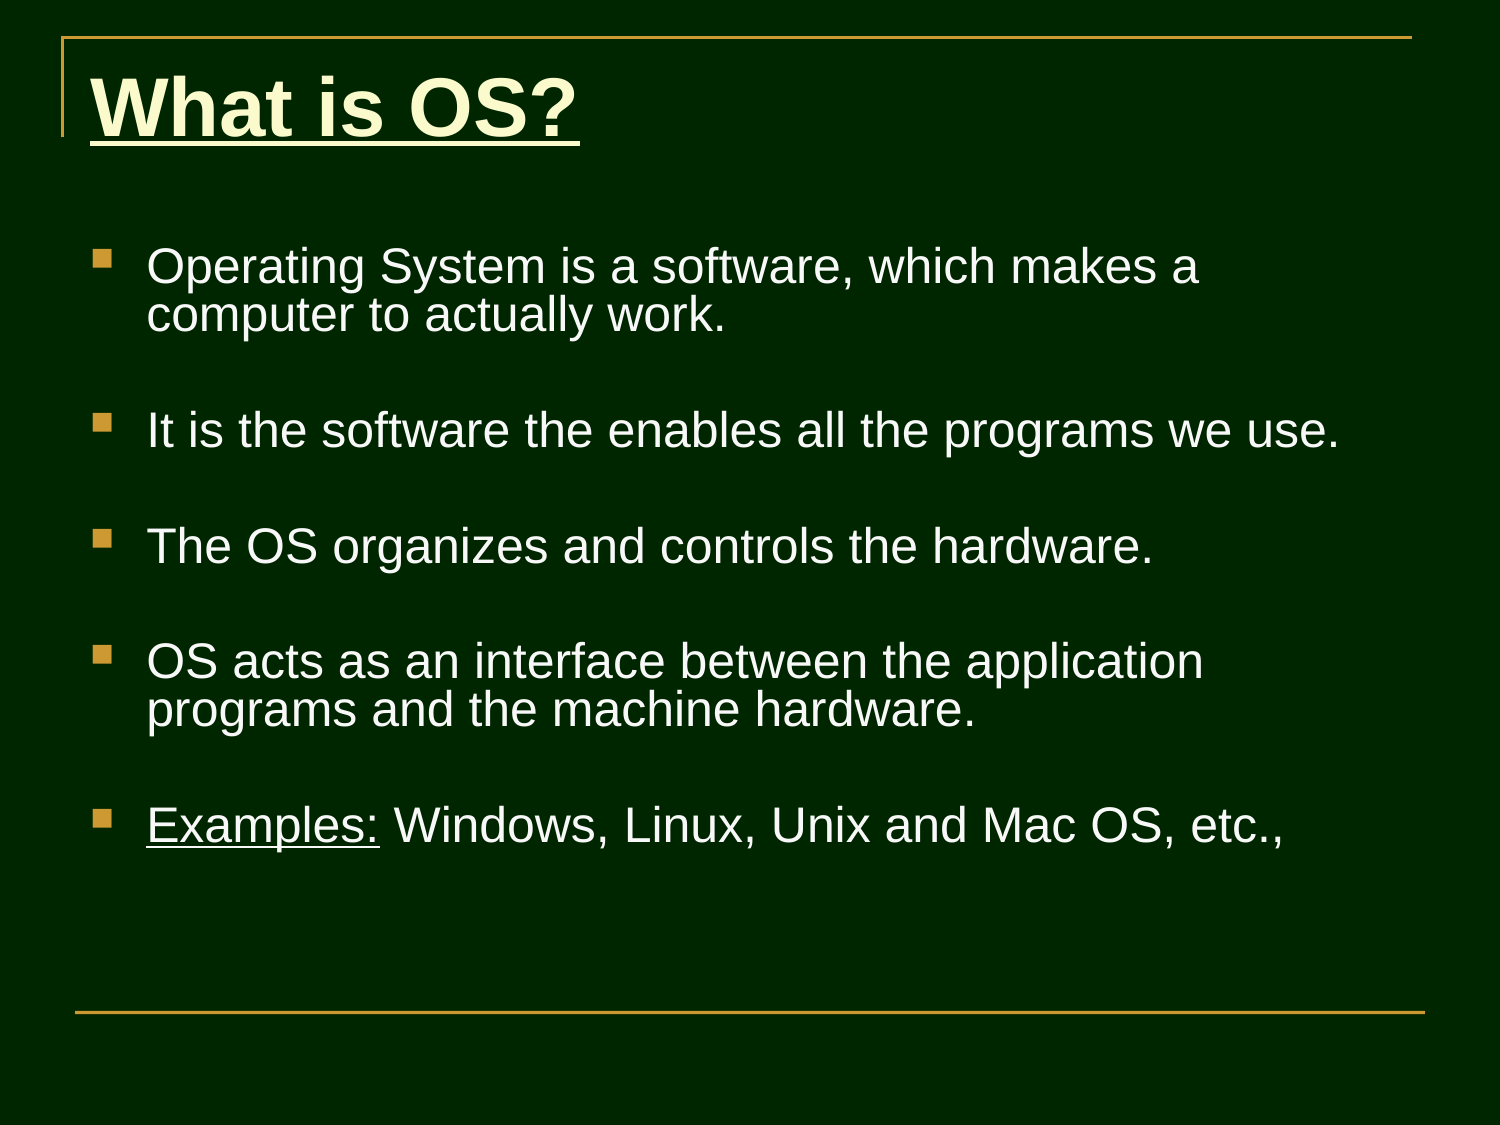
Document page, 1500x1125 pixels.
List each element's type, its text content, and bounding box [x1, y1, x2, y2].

list Operating System is a software, which makes a computer to actually work. It is the software the enables all the programs we use. The OS organizes and controls the hardware. OS acts as an interface between the application programs and the machine hardware. Examples: Windows, Linux, Unix and Mac OS, etc., [74, 237, 1426, 1006]
title What is OS? [74, 45, 1426, 233]
